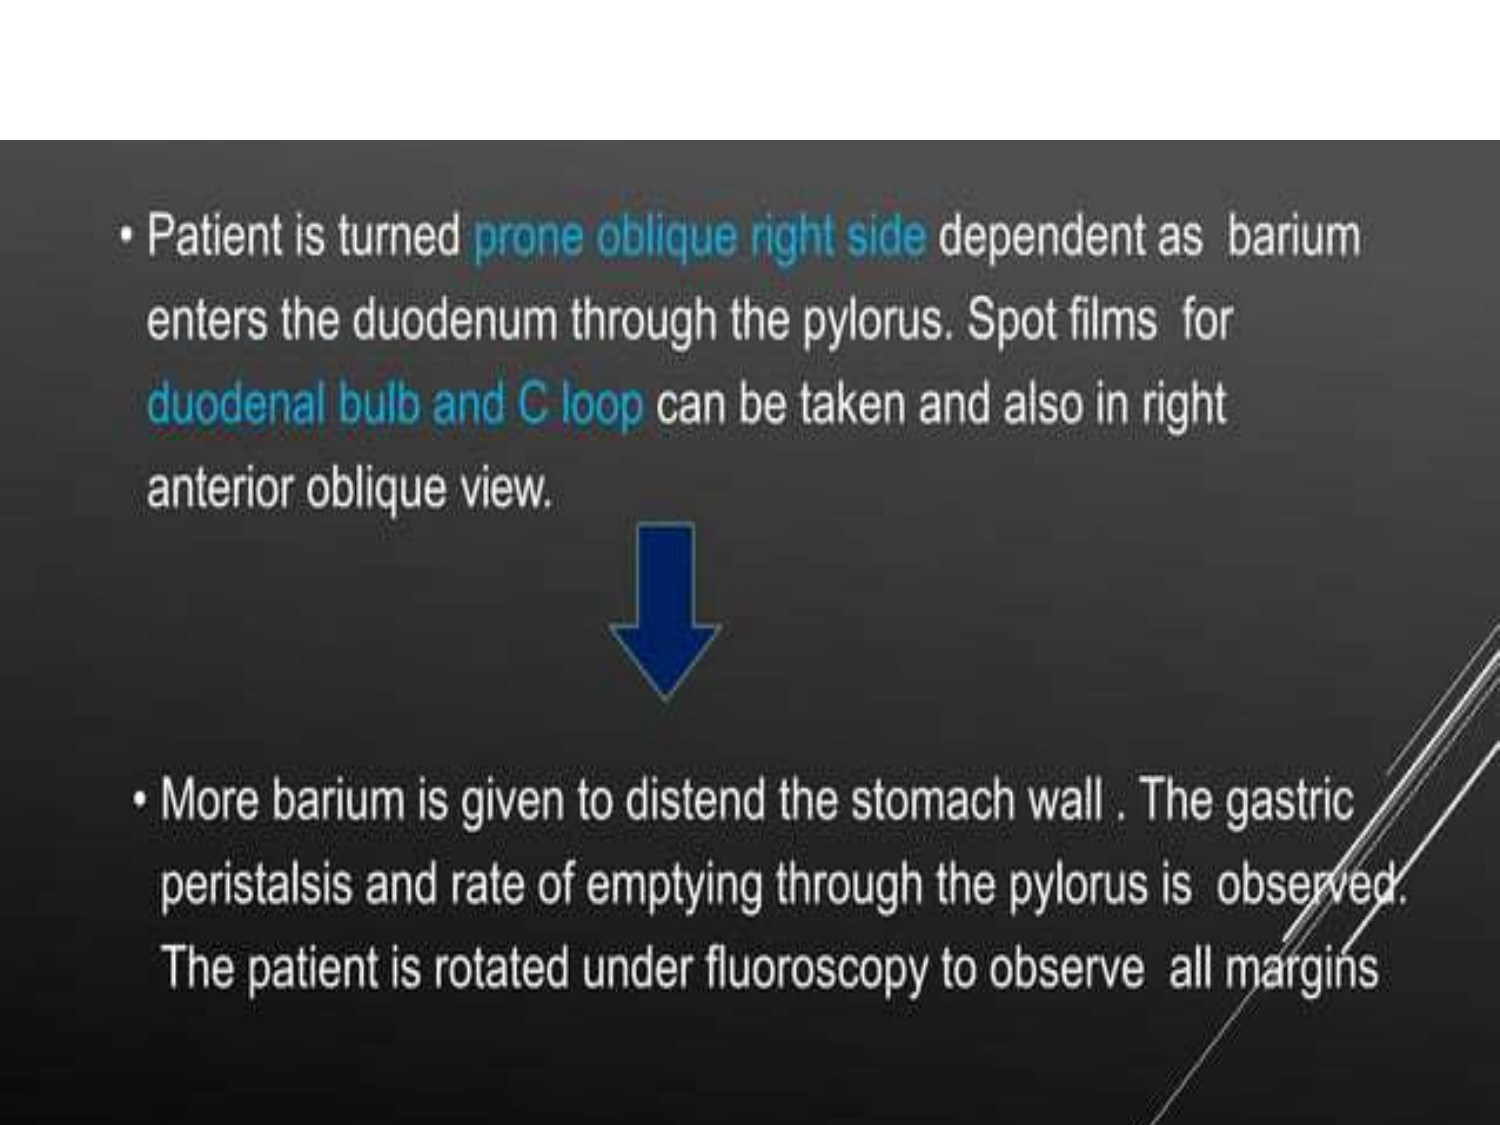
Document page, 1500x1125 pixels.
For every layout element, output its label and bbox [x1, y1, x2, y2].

picture [0, 139, 1500, 1125]
